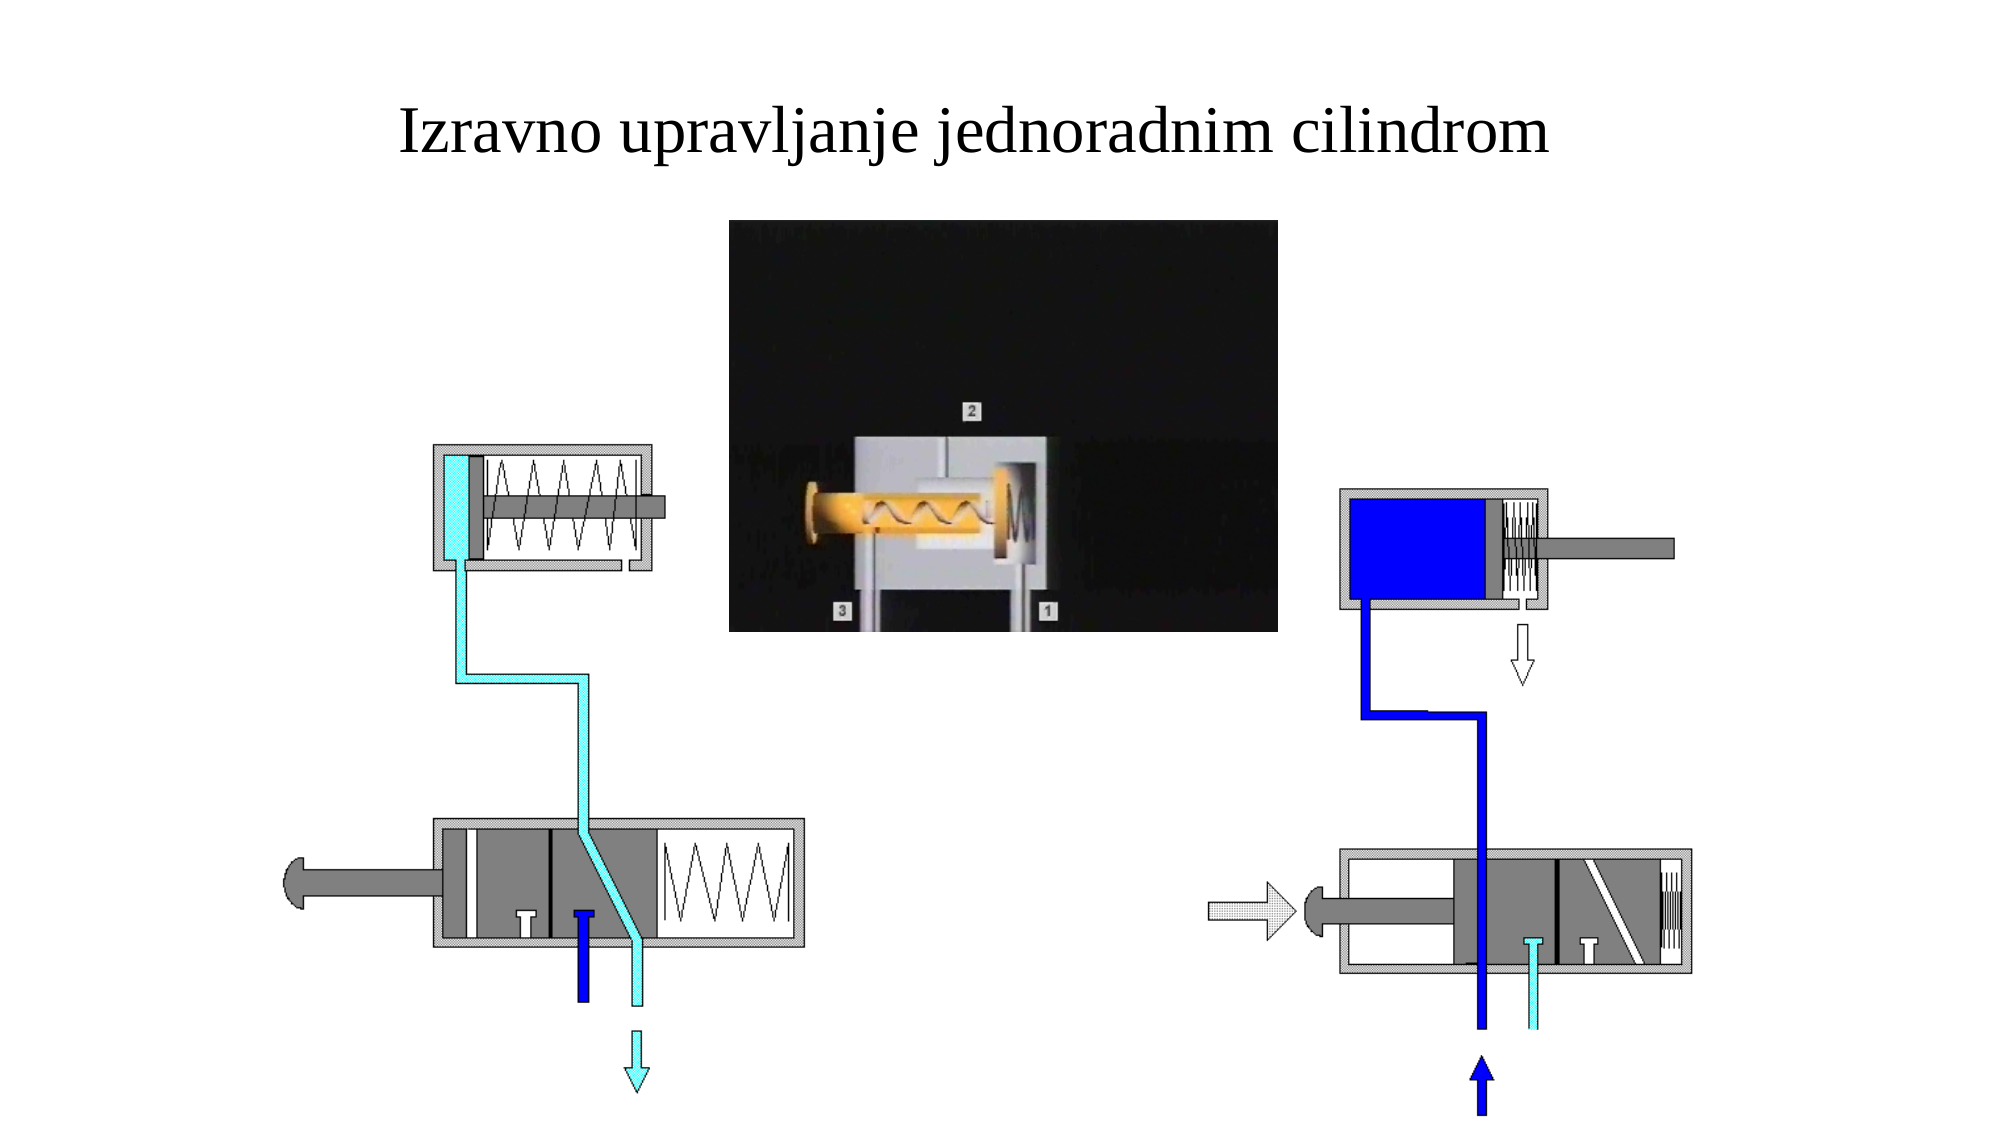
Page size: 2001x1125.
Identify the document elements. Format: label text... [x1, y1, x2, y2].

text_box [249, 397, 863, 1125]
text_box Izravno upravljanje jednoradnim cilindrom [383, 78, 1568, 173]
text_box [728, 220, 1279, 633]
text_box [1168, 444, 1750, 1125]
